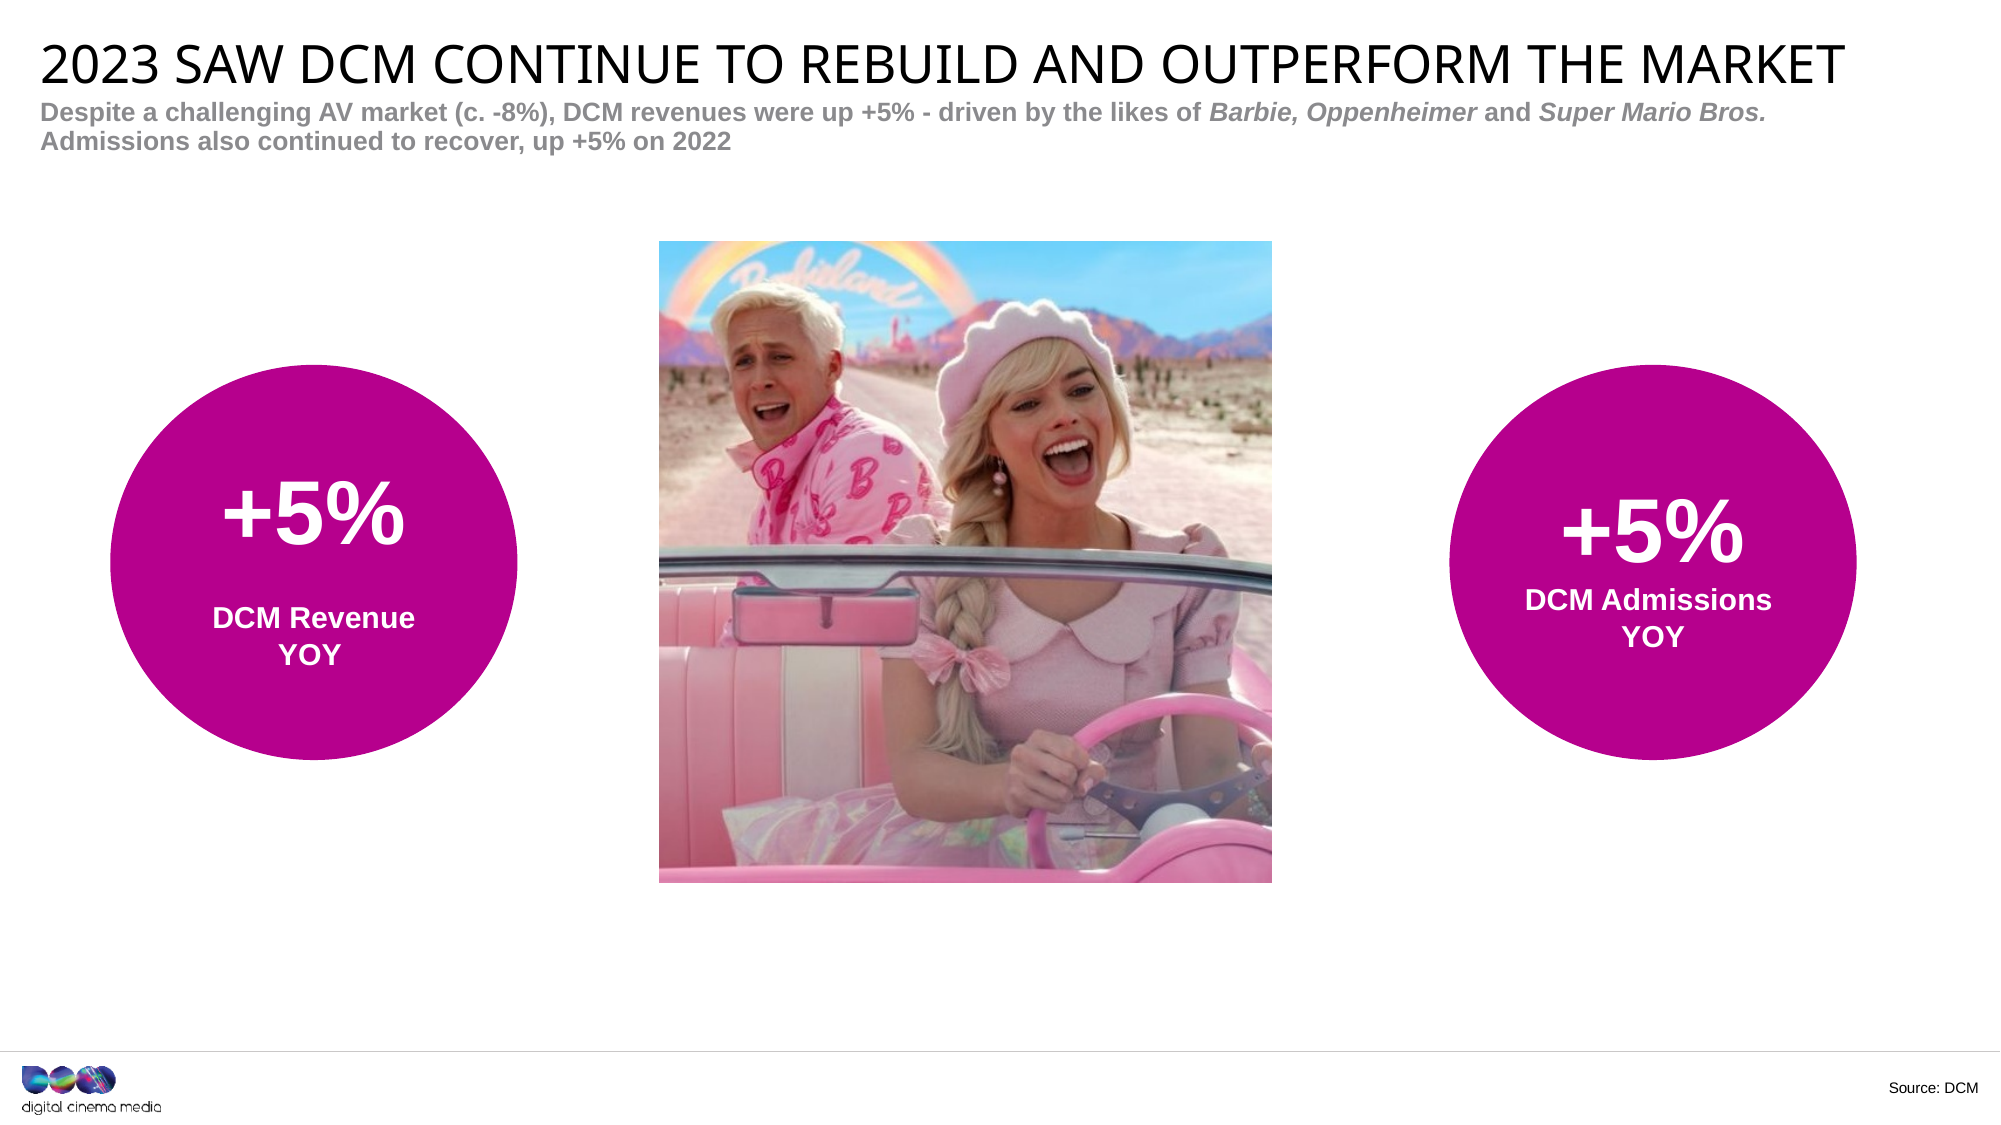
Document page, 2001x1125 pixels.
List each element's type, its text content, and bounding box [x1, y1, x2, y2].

list Source: DCM [1514, 1078, 1979, 1098]
list Despite a challenging AV market (c. -8%), DCM revenues were up +5% - driven by the likes of Barbie, Oppenheimer and Super Mario Bros. Admissions also continued to recover, up +5% on 2022 [40, 98, 1889, 164]
picture [658, 241, 1272, 884]
title 2023 saw dcm continue to rebuild and outperform the market [40, 40, 1887, 85]
picture [22, 1066, 161, 1115]
text_box +5% DCM Revenue YOY [110, 364, 518, 761]
text_box +5% DCM Admissions YOY [1449, 364, 1857, 761]
